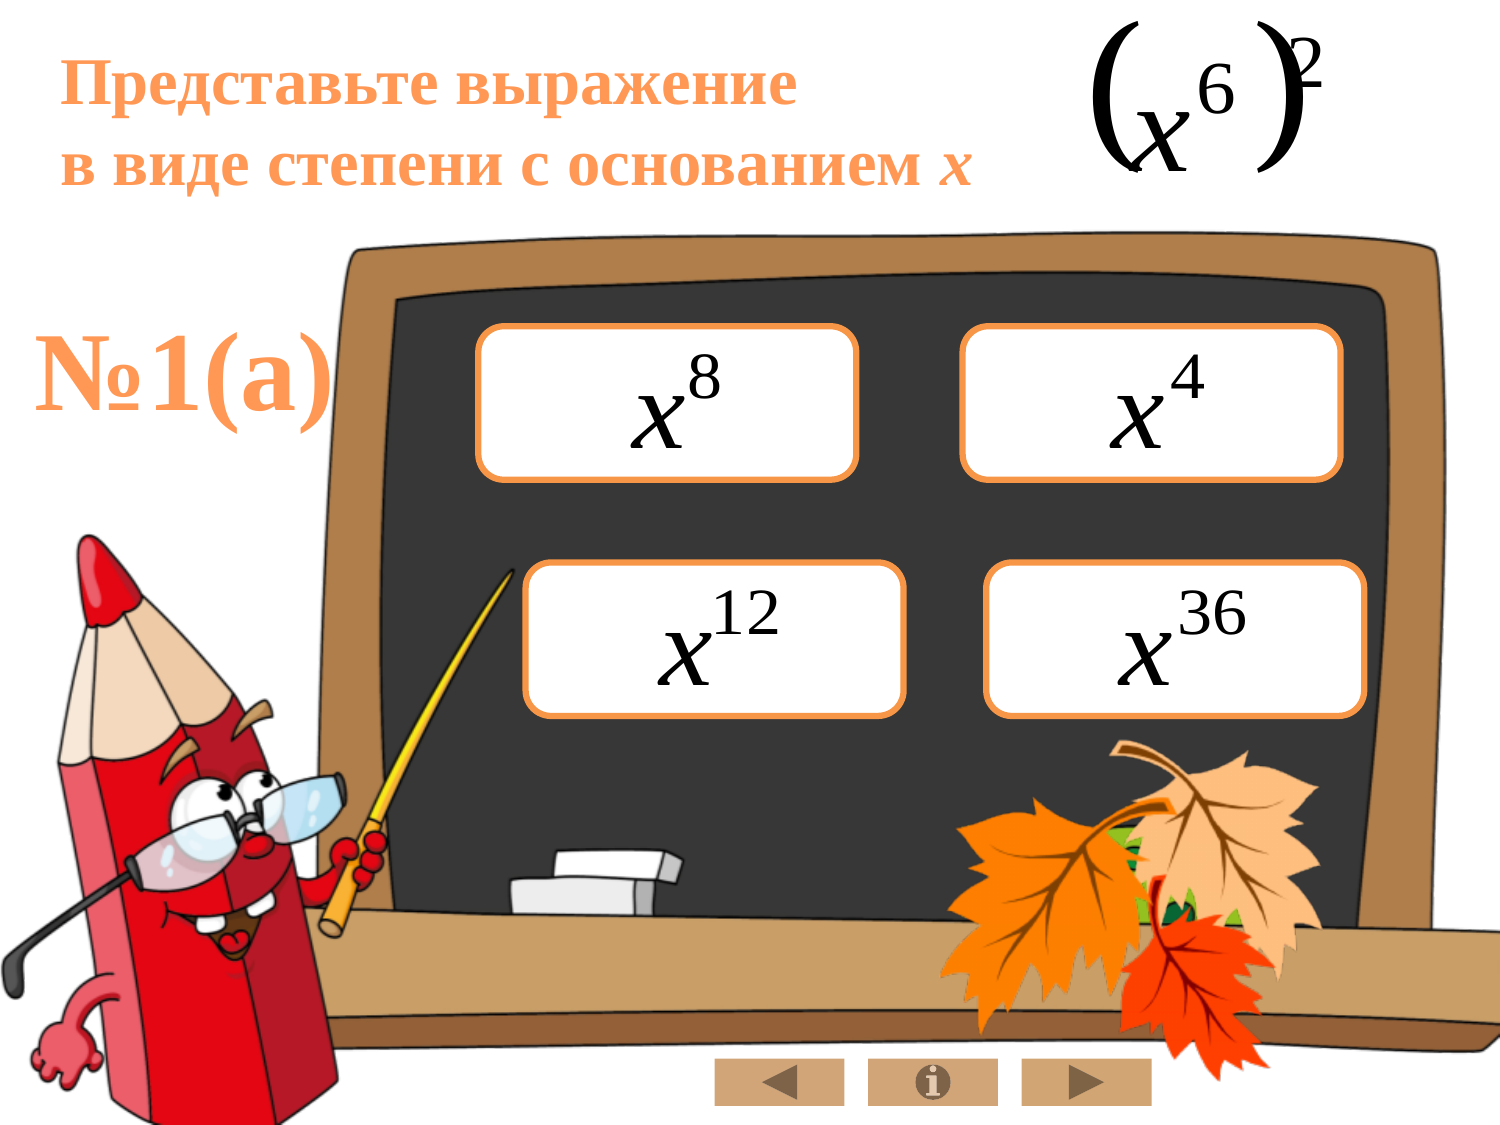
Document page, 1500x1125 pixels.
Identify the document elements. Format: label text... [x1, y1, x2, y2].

text_box Представьте выражение в виде степени с основанием х [45, 30, 989, 200]
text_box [1068, 0, 1353, 225]
picture [0, 201, 1500, 1125]
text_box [985, 562, 1365, 717]
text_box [525, 562, 904, 717]
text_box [962, 325, 1341, 481]
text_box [478, 325, 857, 480]
